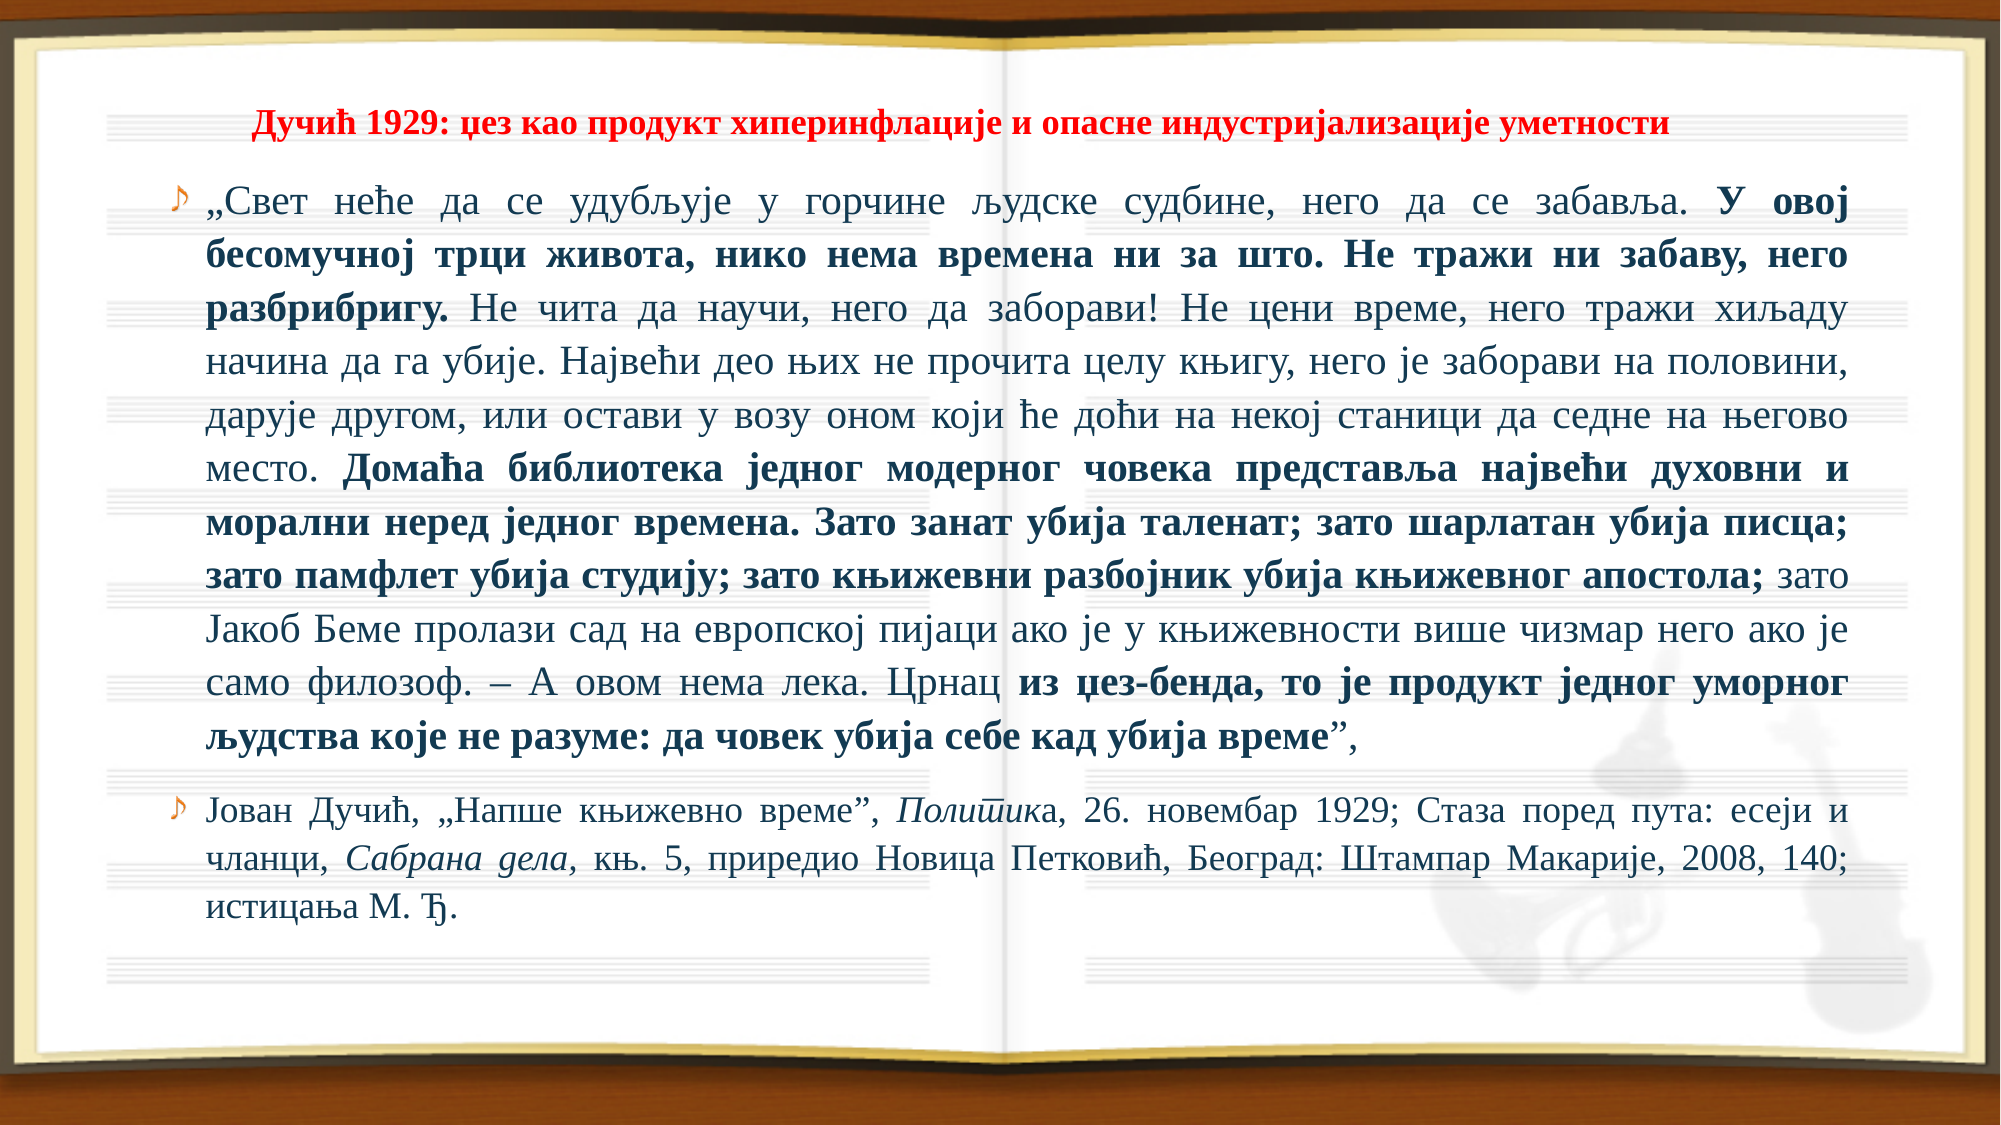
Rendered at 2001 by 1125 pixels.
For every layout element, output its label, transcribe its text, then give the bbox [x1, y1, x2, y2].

picture [0, 0, 2001, 1125]
list „Свет неће да се удубљује у горчине људске судбине, него да се забавља. У овој бесомучној трци живота, нико нема времена ни за што. Не тражи ни забаву, него разбрибригу. Не чита да научи, него да заборави! Не цени време, него тражи хиљаду начина да га убије. Највећи део њих не прочита целу књигу, него је заборави на половини, дарује другом, или остави у возу оном који ће доћи на некој станици да седне на његово место. Домаћа библиотека једног модерног човека представља највећи духовни и морални неред једног времена. Зато занат убија таленат; зато шарлатан убија писца; зато памфлет убија студију; зато књижевни разбојник убија књижевног апостола; зато Јакоб Беме пролази сад на европској пијаци ако је у књижевности више чизмар него ако је само филозоф. – А овом нема лека. Црнац из џез-бенда, то је продукт једног уморног људства које не разуме: да човек убија себе кад убија време”, Јован Дучић, „Напше књижевно време”, Политика, 26. новембар 1929; Стаза поред пута: есеји и чланци, Сабрана дела, књ. 5, приредио Новица Петковић, Београд: Штампар Макарије, 2008, 140; истицања М. Ђ. [148, 161, 1865, 1002]
title Дучић 1929: џез као продукт хиперинфлације и опасне индустријализације уметности [223, 86, 1702, 161]
